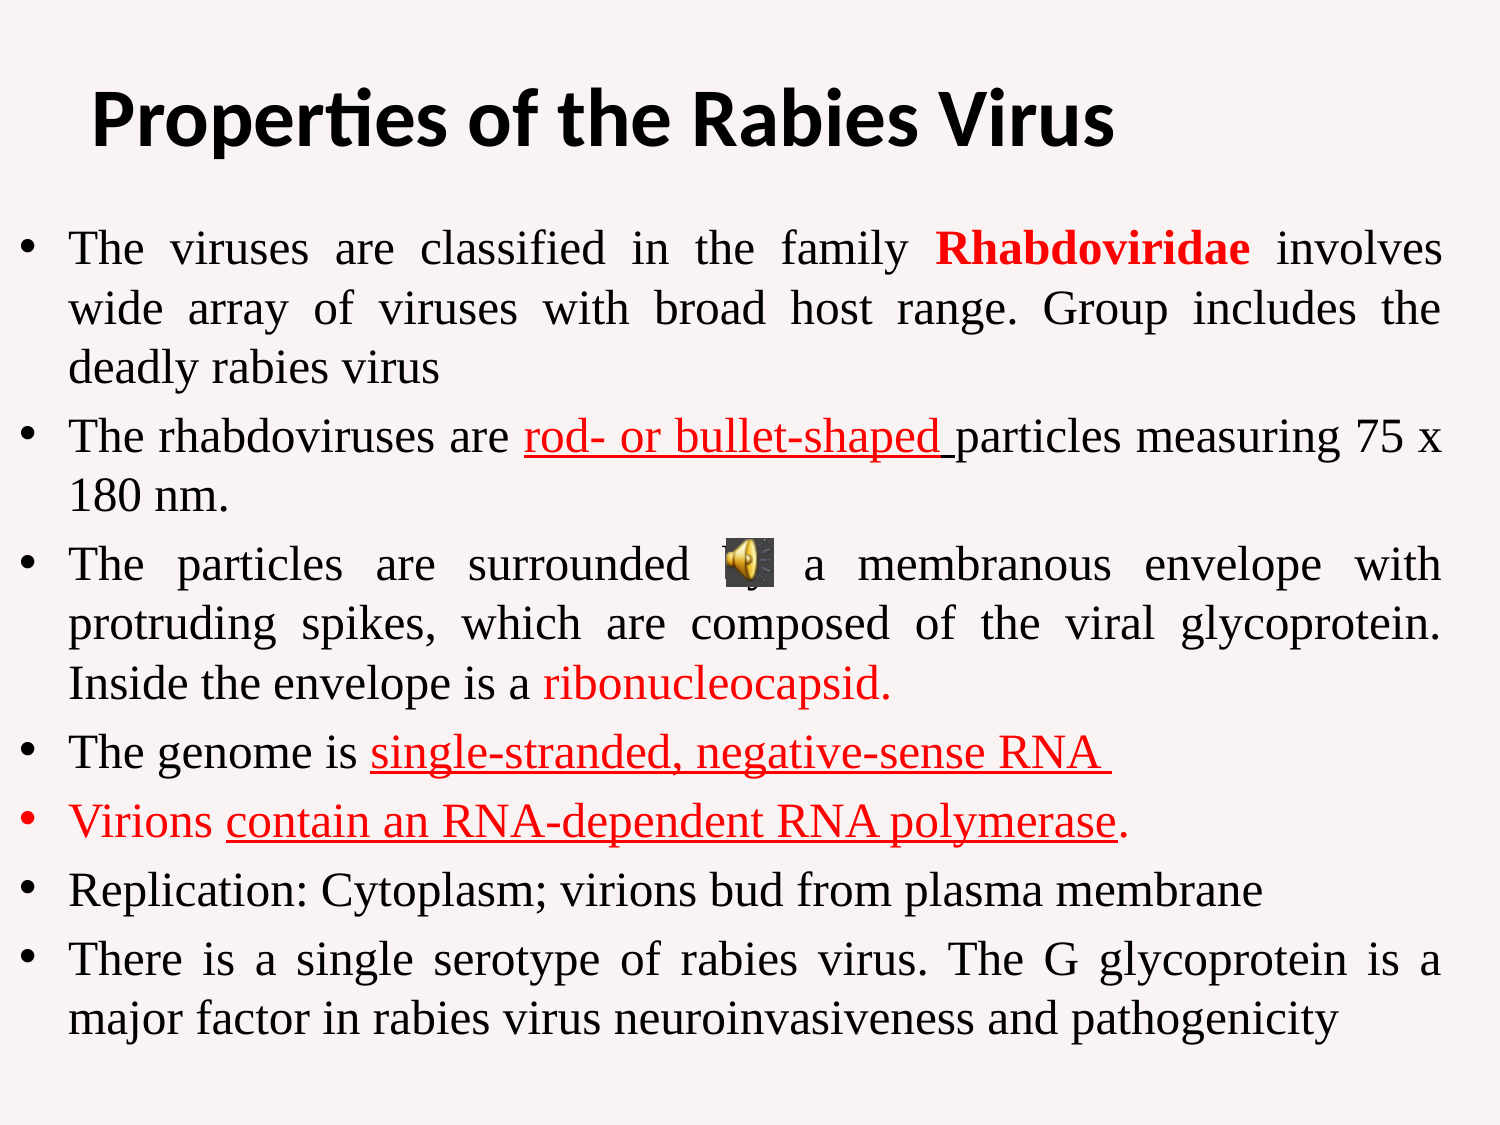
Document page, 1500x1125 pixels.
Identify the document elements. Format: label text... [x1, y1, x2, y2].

list The viruses are classified in the family Rhabdoviridae involves wide array of viruses with broad host range. Group includes the deadly rabies virus The rhabdoviruses are rod- or bullet-shaped particles measuring 75 x 180 nm. The particles are surrounded by a membranous envelope with protruding spikes, which are composed of the viral glycoprotein. Inside the envelope is a ribonucleocapsid. The genome is single-stranded, negative-sense RNA Virions contain an RNA-dependent RNA polymerase. Replication: Cytoplasm; virions bud from plasma membrane There is a single serotype of rabies virus. The G glycoprotein is a major factor in rabies virus neuroinvasiveness and pathogenicity [4, 208, 1459, 1071]
picture [724, 537, 776, 588]
title Properties of the Rabies Virus [76, 19, 1427, 207]
